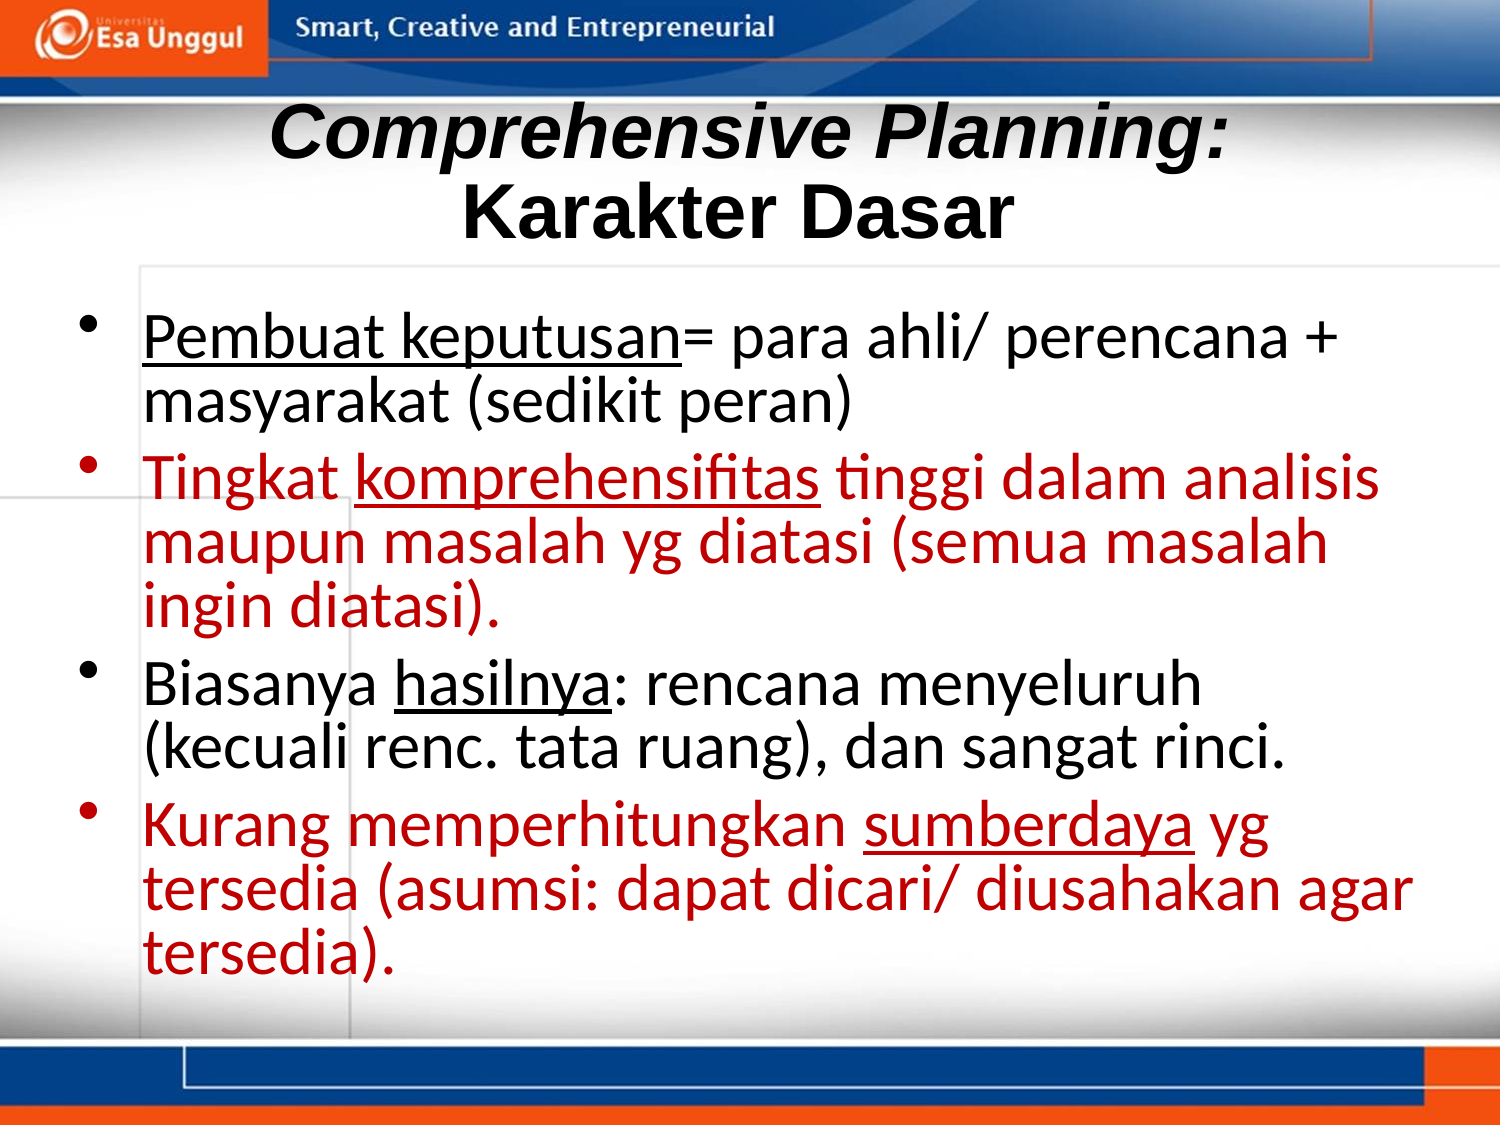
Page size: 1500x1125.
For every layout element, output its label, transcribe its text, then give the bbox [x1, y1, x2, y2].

title Comprehensive Planning: Karakter Dasar [112, 87, 1388, 263]
picture [0, 0, 1500, 1125]
text_box Pembuat keputusan= para ahli/ perencana + masyarakat (sedikit peran) Tingkat komprehensifitas tinggi dalam analisis maupun masalah yg diatasi (semua masalah ingin diatasi). Biasanya hasilnya: rencana menyeluruh (kecuali renc. tata ruang), dan sangat rinci. Kurang memperhitungkan sumberdaya yg tersedia (asumsi: dapat dicari/ diusahakan agar tersedia). [62, 299, 1438, 1075]
